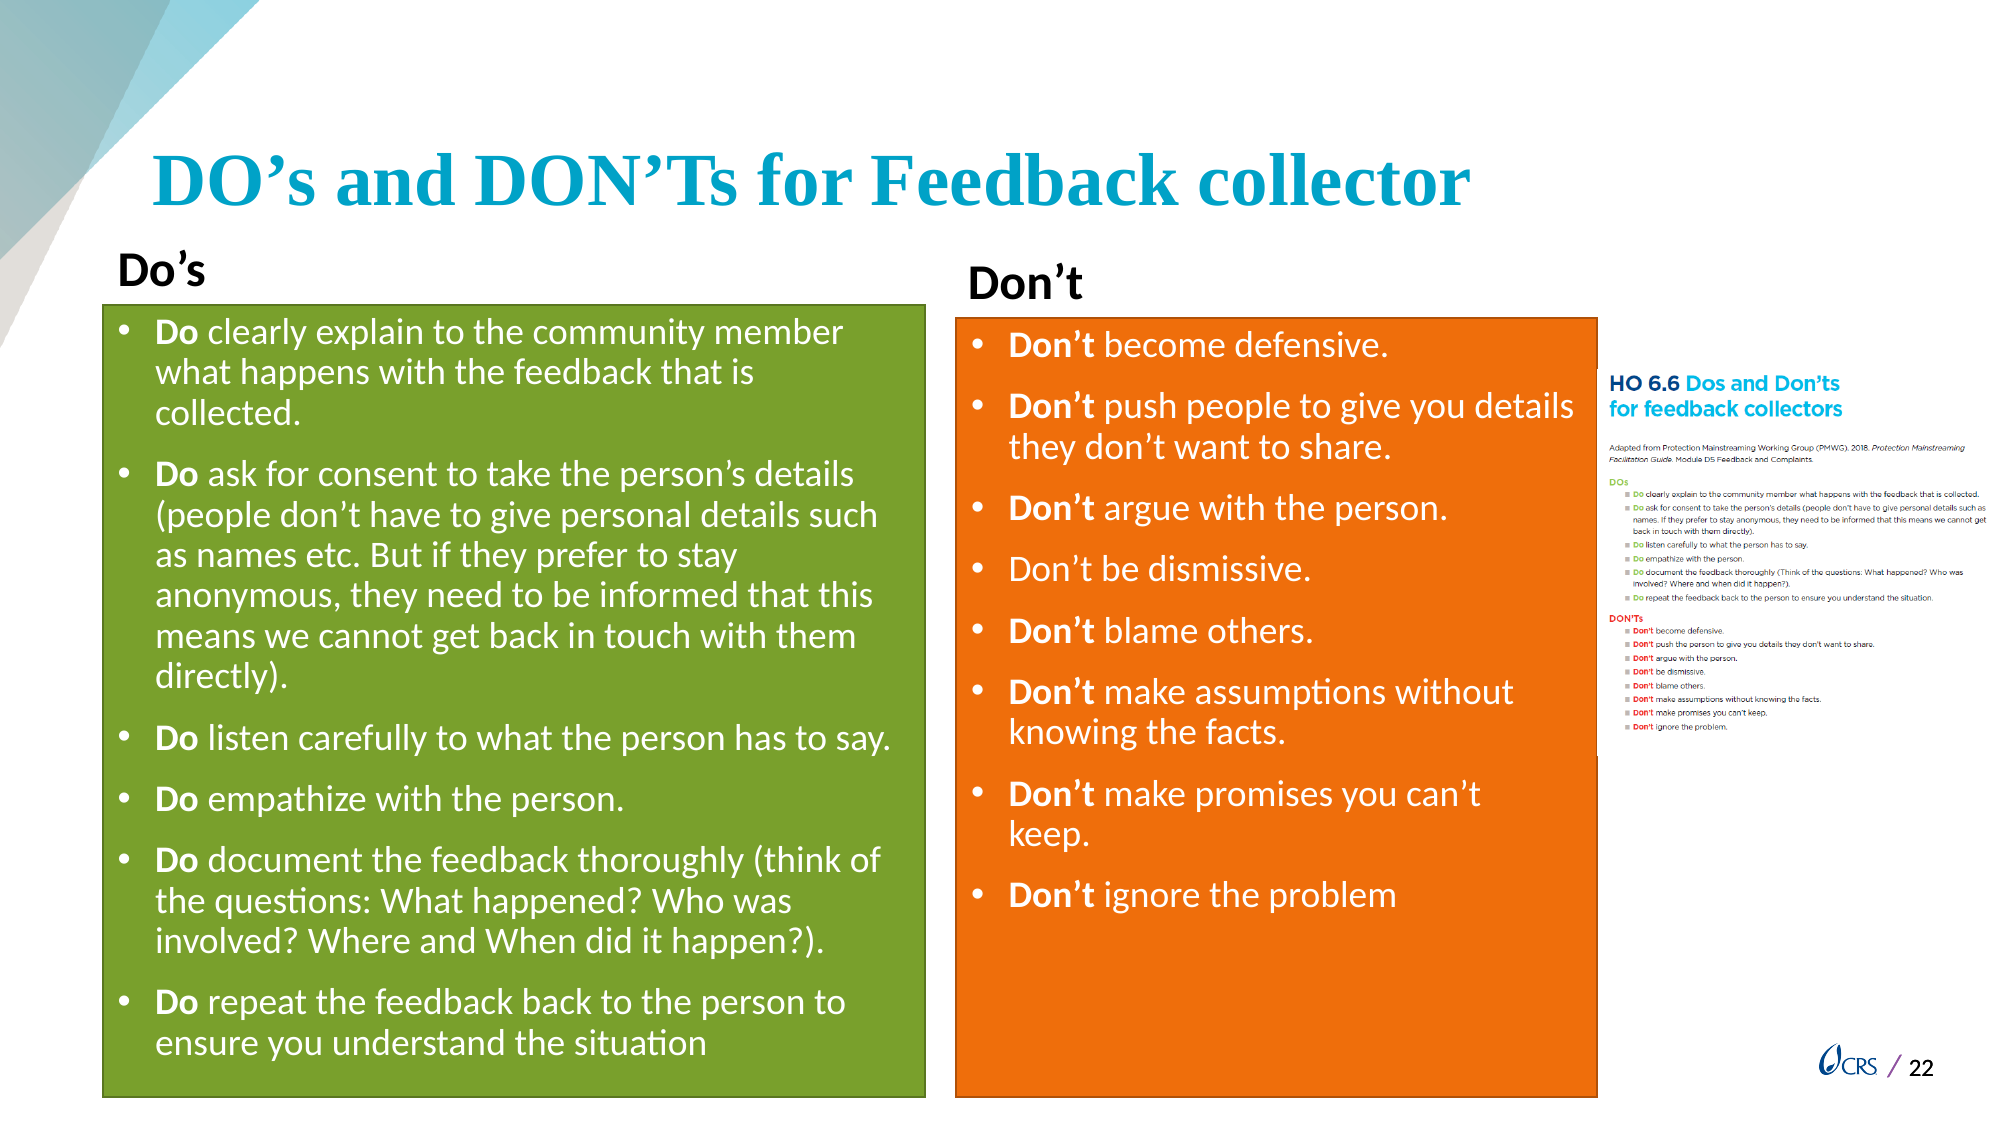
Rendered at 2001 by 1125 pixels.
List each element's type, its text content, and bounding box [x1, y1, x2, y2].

title DO’s and DON’Ts for Feedback collector [137, 59, 1863, 229]
list Don’t [953, 229, 1486, 318]
list Do’s [102, 169, 953, 305]
list Don’t become defensive. Don’t push people to give you details they don’t want to share. Don’t argue with the person. Don’t be dismissive. Don’t blame others. Don’t make assumptions without knowing the facts. Don’t make promises you can’t keep. Don’t ignore the problem [955, 317, 1598, 1098]
picture [0, 0, 2000, 1125]
list Do clearly explain to the community member what happens with the feedback that is collected. Do ask for consent to take the person’s details (people don’t have to give personal details such as names etc. But if they prefer to stay anonymous, they need to be informed that this means we cannot get back in touch with them directly). Do listen carefully to what the person has to say. Do empathize with the person. Do document the feedback thoroughly (think of the questions: What happened? Who was involved? Where and When did it happen?). Do repeat the feedback back to the person to ensure you understand the situation [102, 304, 926, 1098]
